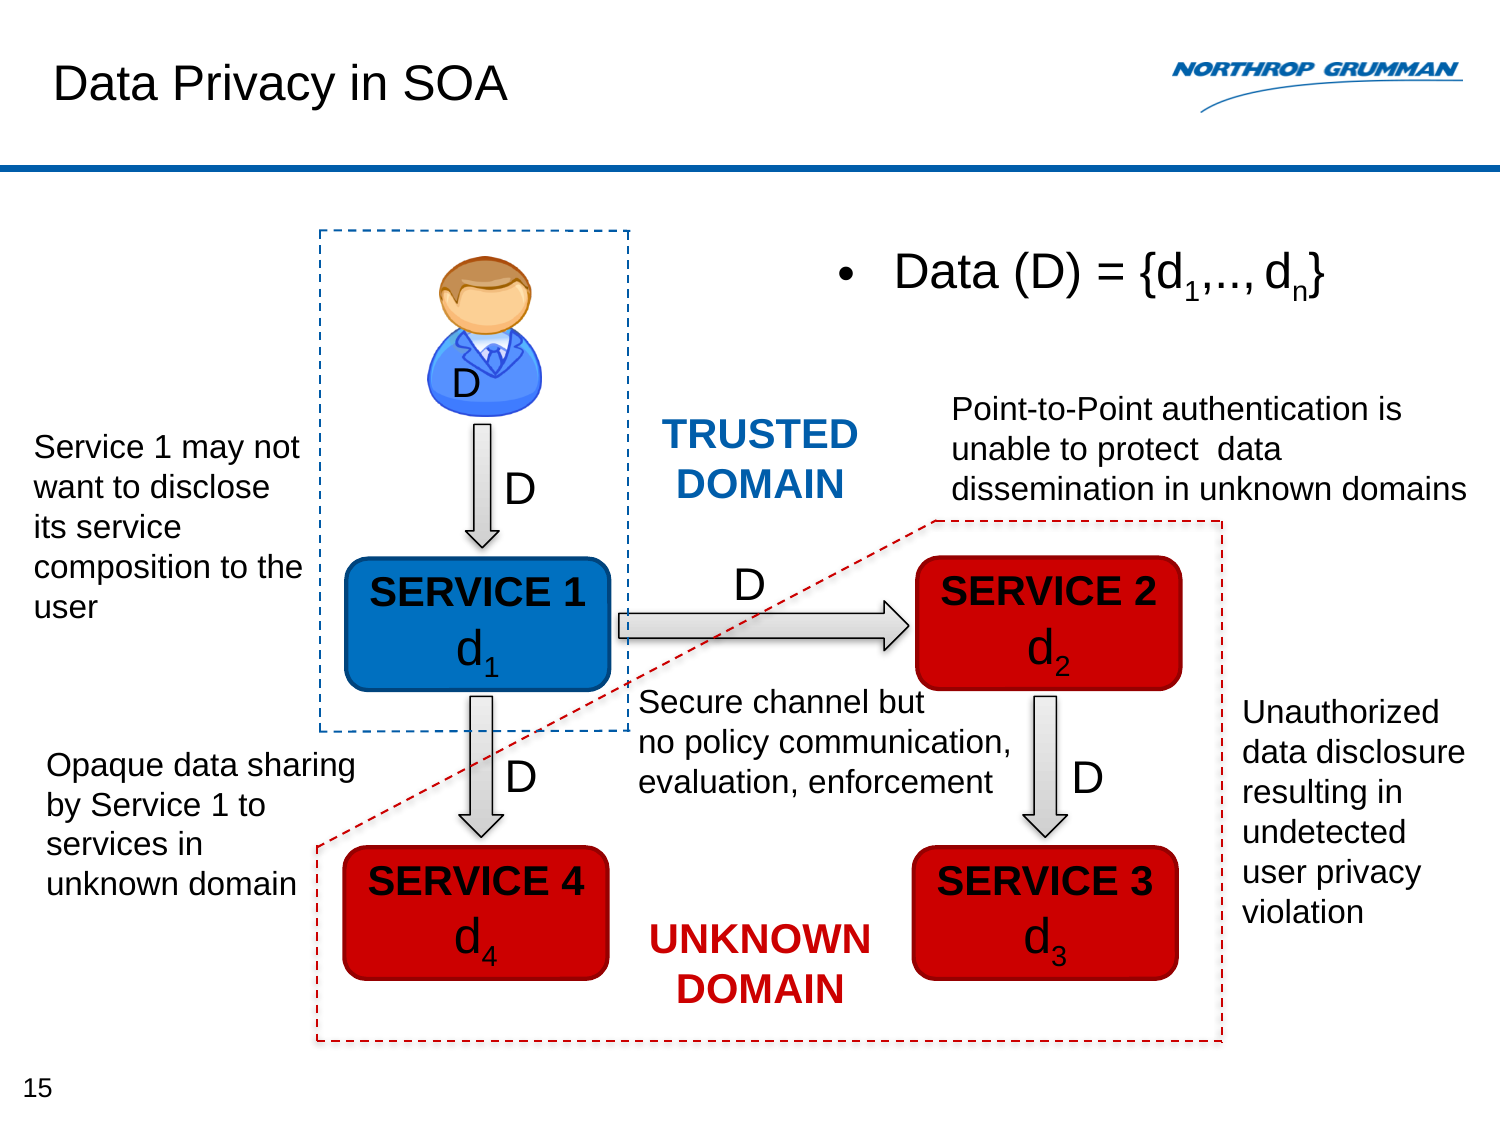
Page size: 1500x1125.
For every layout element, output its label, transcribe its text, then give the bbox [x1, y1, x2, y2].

text_box Service 1 may not want to disclose its service composition to the user [18, 417, 311, 633]
picture [1172, 62, 1463, 113]
text_box Point-to-Point authentication is unable to protect data dissemination in unknown domains [1357, 379, 1495, 515]
slide_number 15 [4, 1062, 71, 1112]
text_box Unauthorized data disclosure resulting in undetected user privacy violation [1357, 682, 1495, 937]
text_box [316, 230, 1352, 1042]
text_box Opaque data sharing by Service 1 to services in unknown domain [31, 735, 311, 910]
title Data Privacy in SOA [37, 11, 1138, 150]
